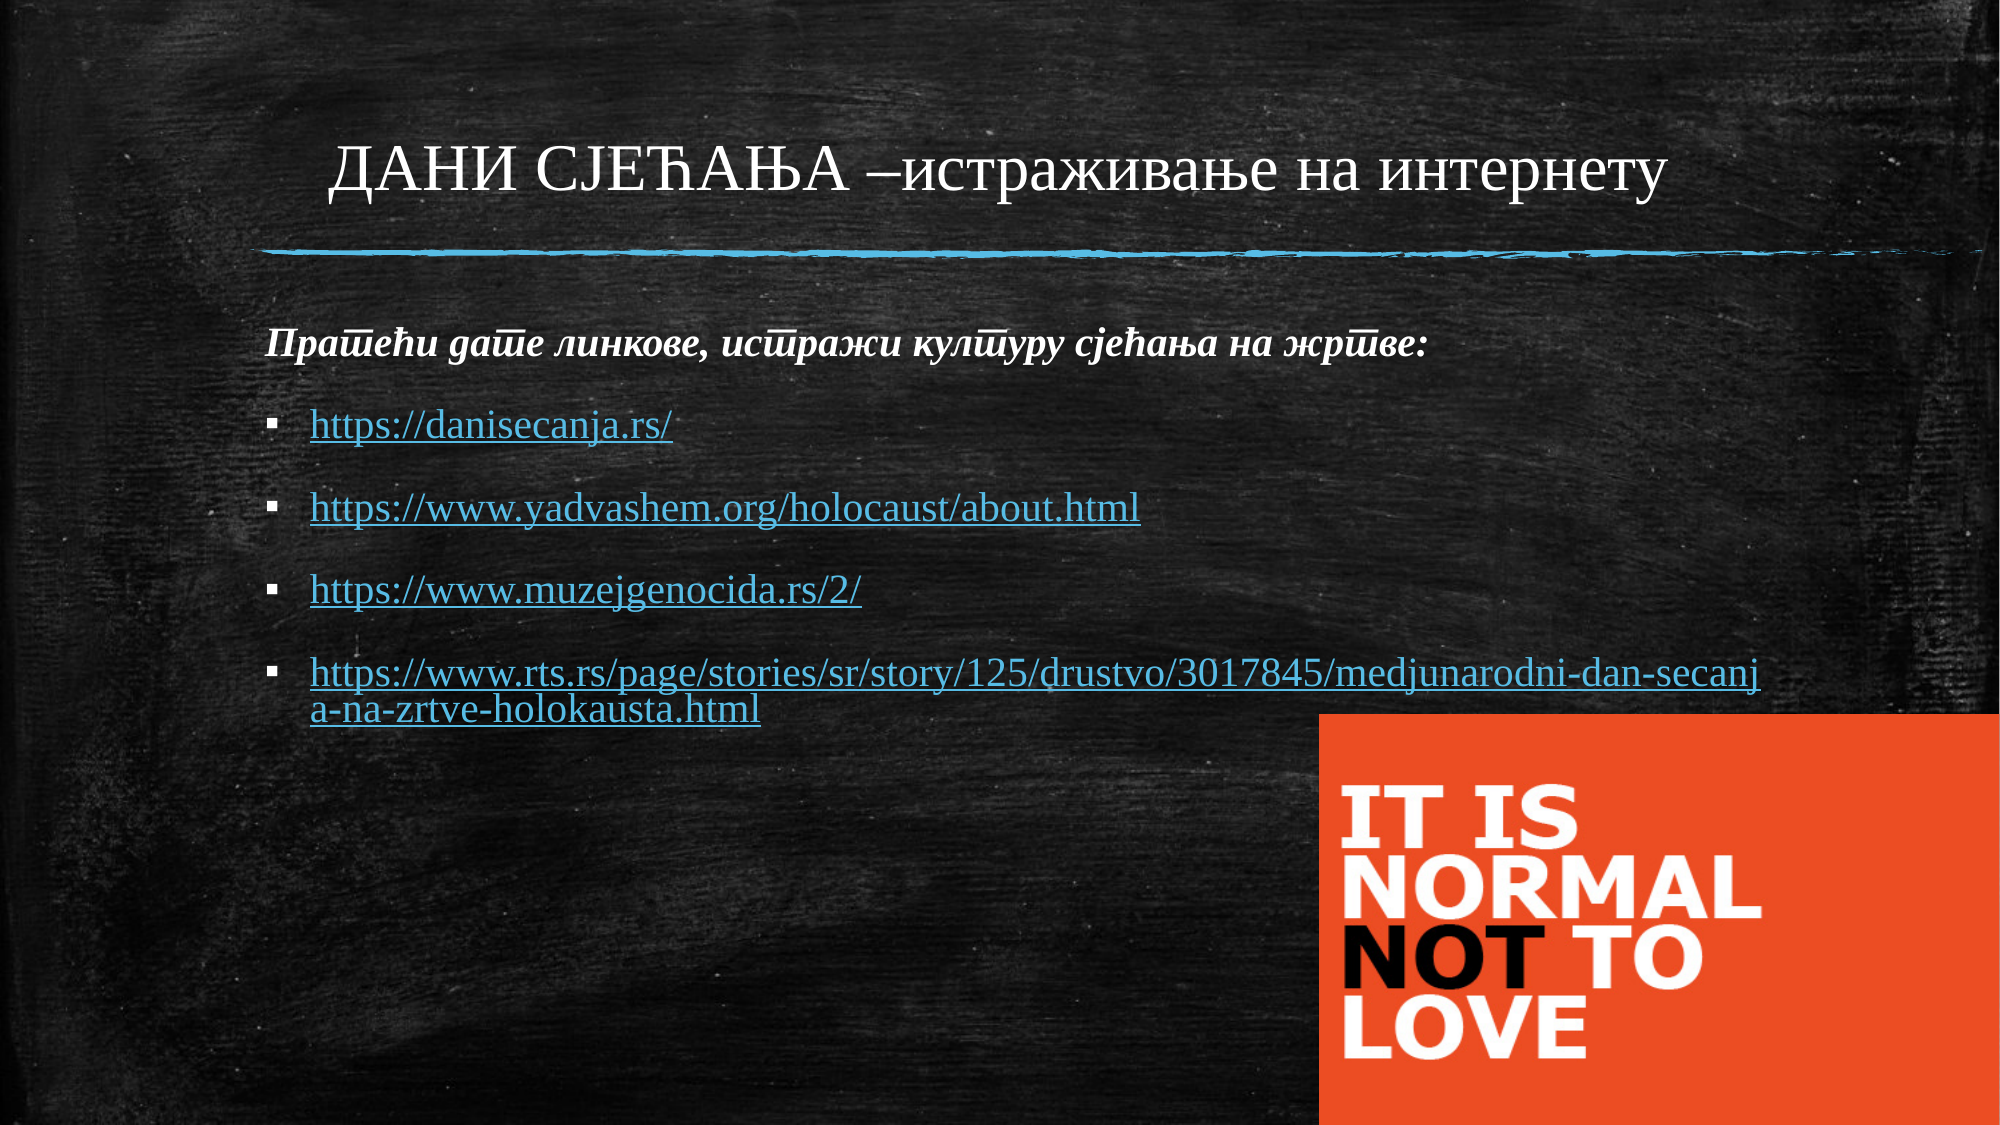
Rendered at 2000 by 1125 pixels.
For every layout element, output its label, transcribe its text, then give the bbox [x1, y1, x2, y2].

title ДАНИ СЈЕЋАЊА –истраживање на интернету [249, 45, 1750, 213]
picture [1319, 714, 2000, 1125]
list Пратећи дате линкове, истражи културу сјећања на жртве: https://danisecanja.rs/ https://www.yadvashem.org/holocaust/about.html https://www.muzejgenocida.rs/2/ https://www.rts.rs/page/stories/sr/story/125/drustvo/3017845/medjunarodni-dan-secanja-na-zrtve-holokausta.html [249, 312, 1785, 1013]
